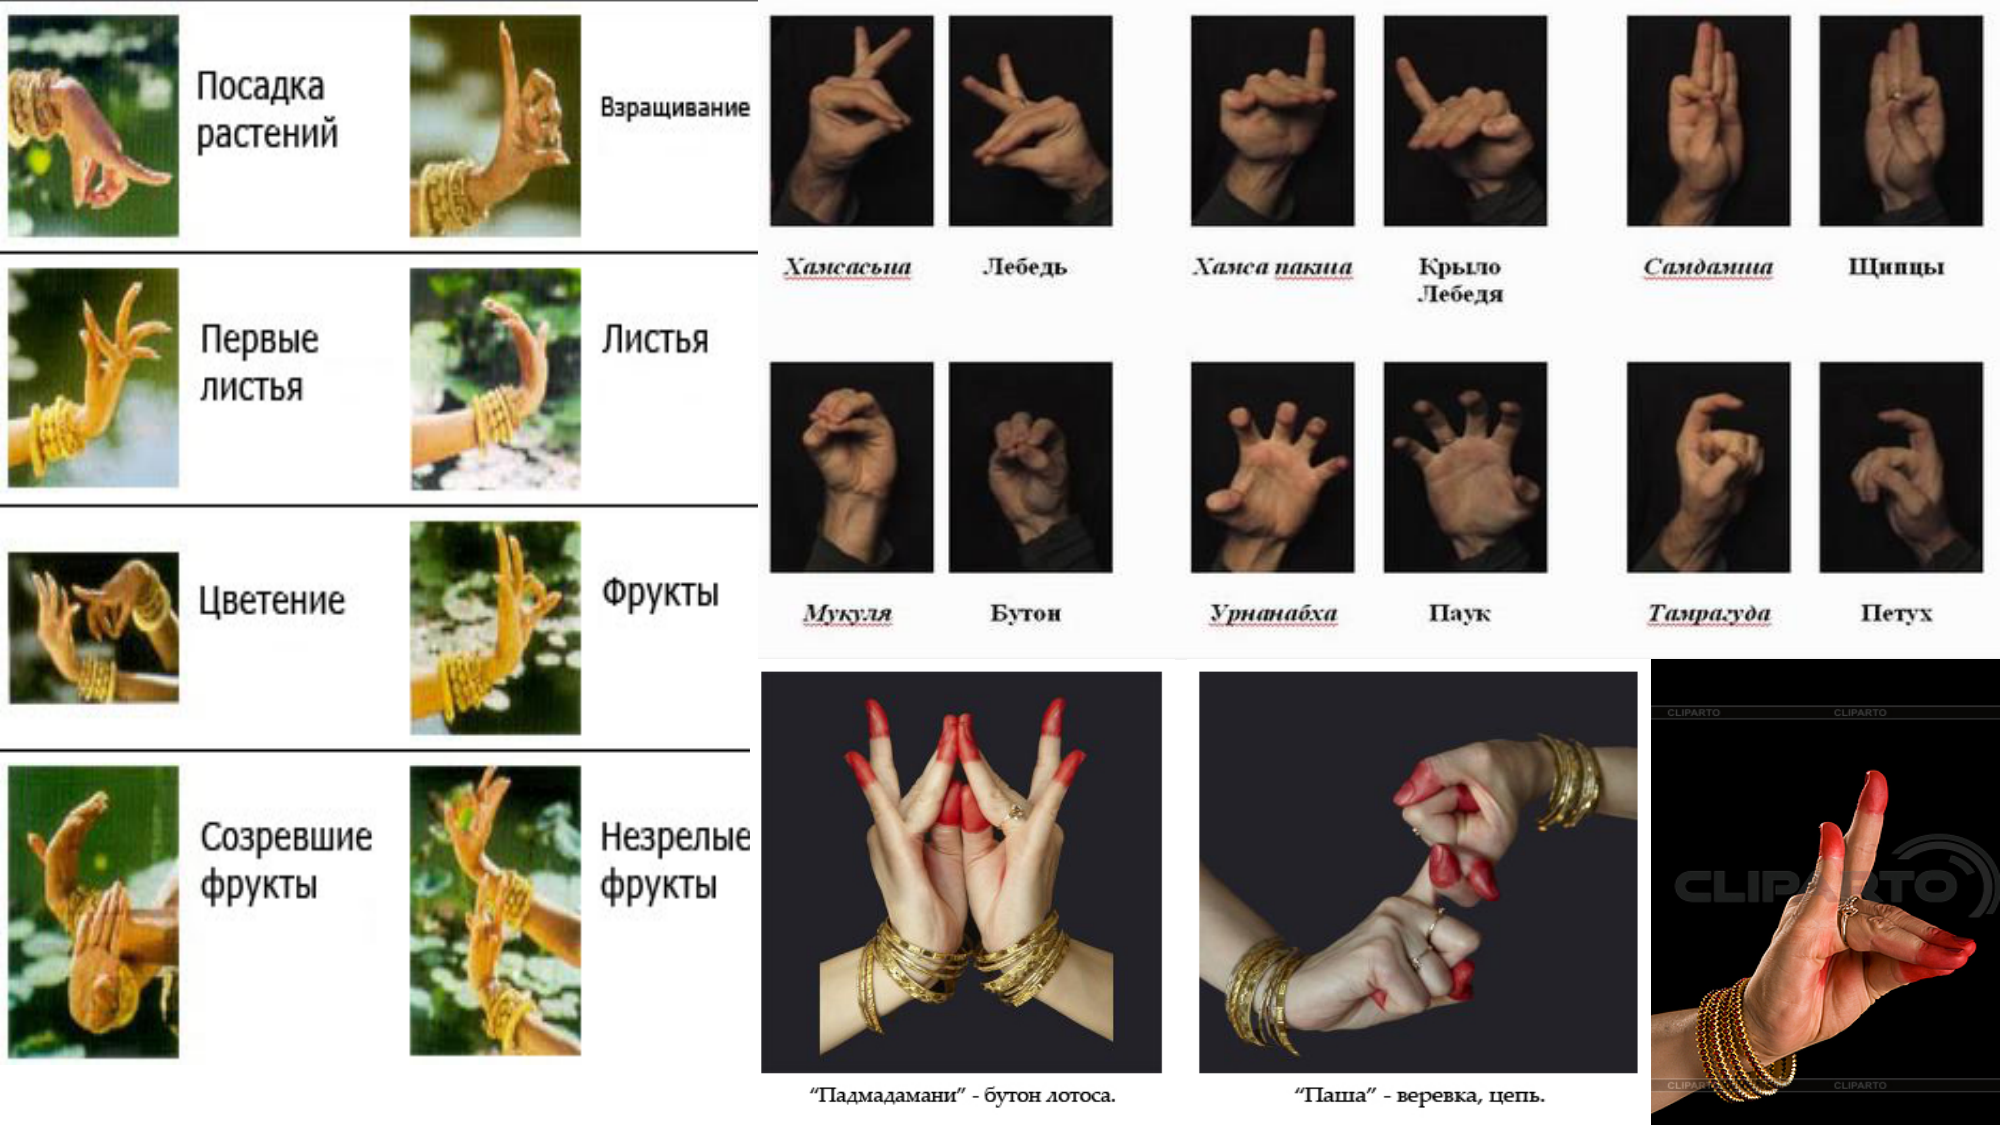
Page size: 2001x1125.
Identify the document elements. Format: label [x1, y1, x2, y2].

picture [750, 0, 2000, 1125]
list [0, 0, 758, 1065]
